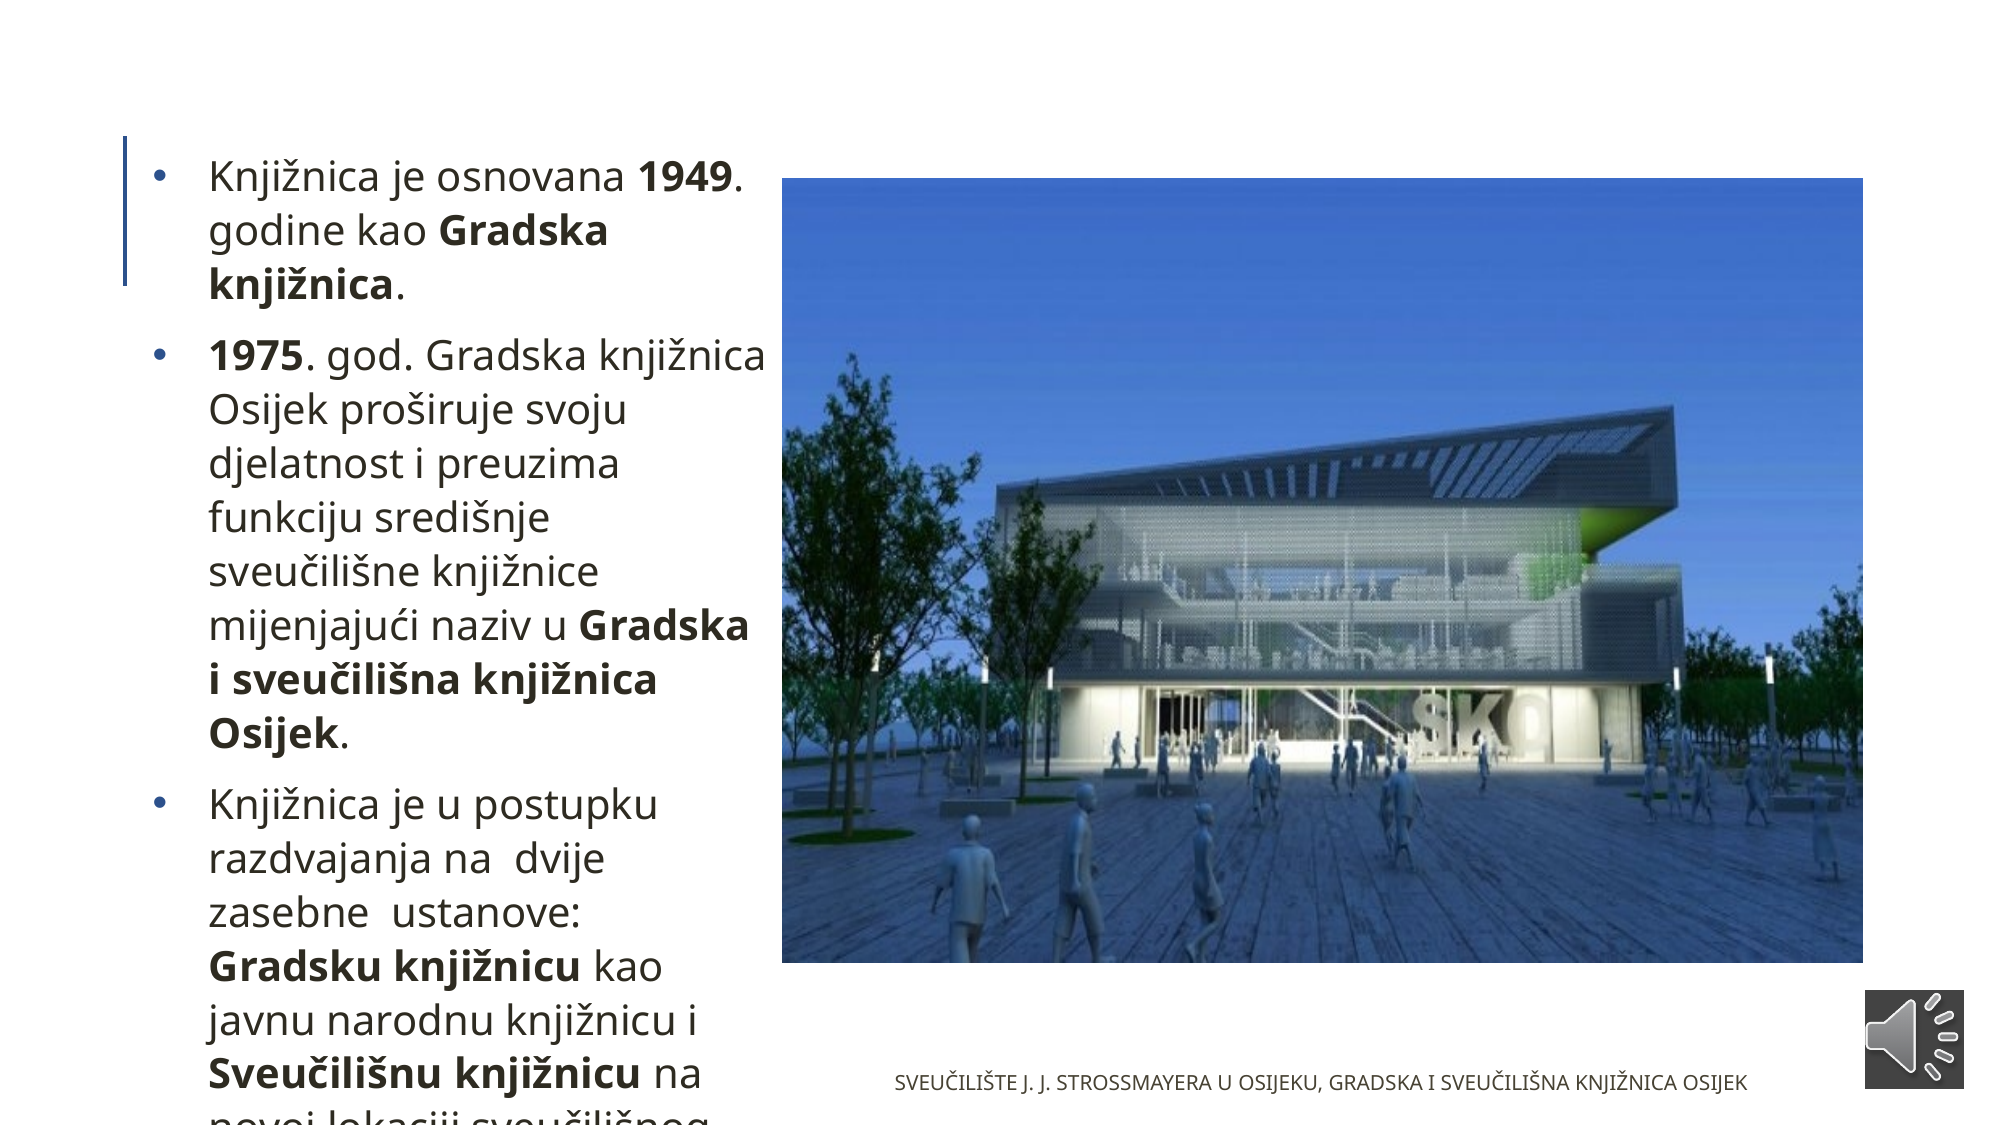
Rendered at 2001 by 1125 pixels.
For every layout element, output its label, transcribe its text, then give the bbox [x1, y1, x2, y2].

picture [1864, 989, 1965, 1090]
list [782, 178, 1863, 963]
list Knjižnica je osnovana 1949. godine kao Gradska knjižnica. 1975. god. Gradska knjižnica Osijek proširuje svoju djelatnost i preuzima funkciju središnje sveučilišne knjižnice mijenjajući naziv u Gradska i sveučilišna knjižnica Osijek. Knjižnica je u postupku razdvajanja na dvije zasebne ustanove: Gradsku knjižnicu kao javnu narodnu knjižnicu i Sveučilišnu knjižnicu na novoj lokaciji sveučilišnog kampusa. [137, 138, 783, 989]
footer Sveučilište J. J. Strossmayera u Osijeku, Gradska i sveučilišna knjižnica Osijek [794, 1061, 1763, 1107]
